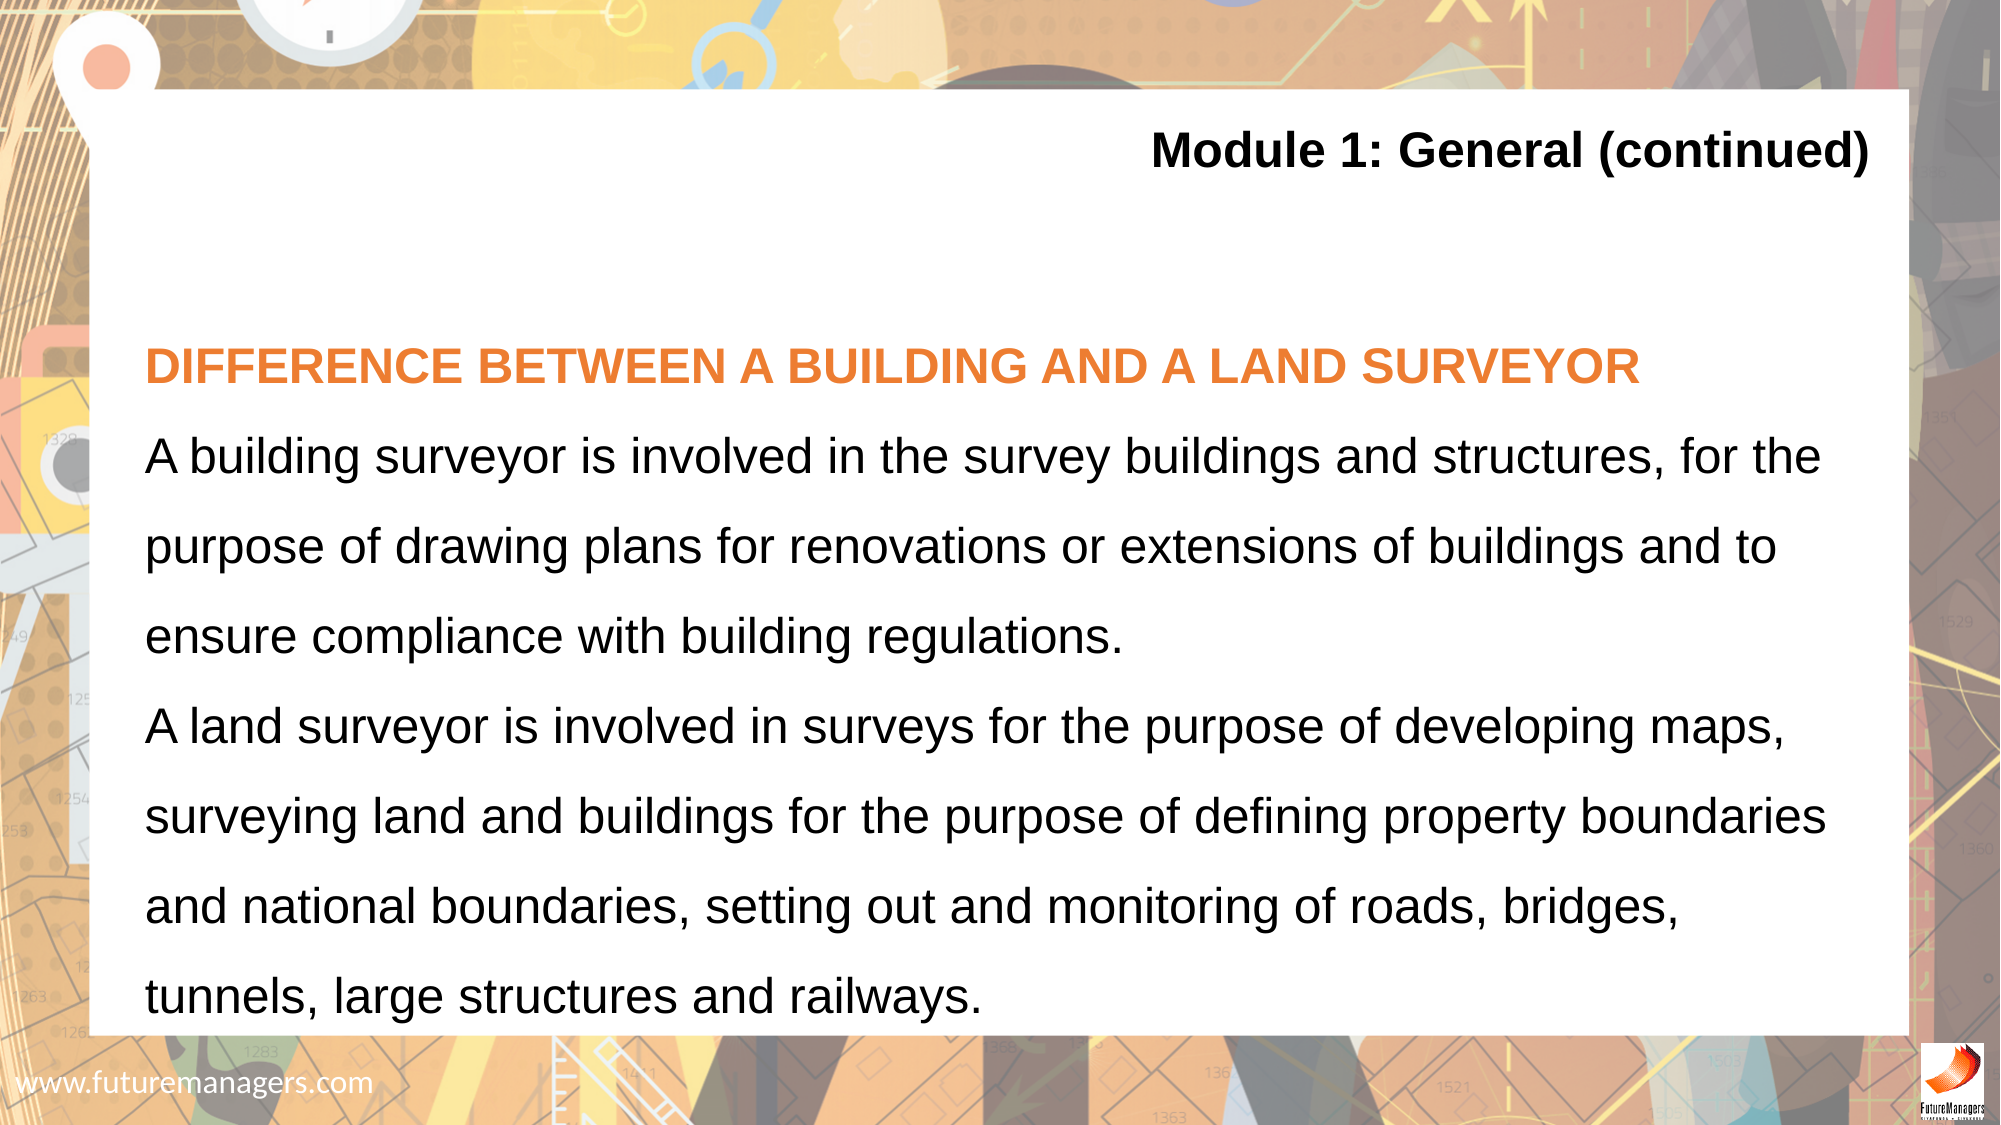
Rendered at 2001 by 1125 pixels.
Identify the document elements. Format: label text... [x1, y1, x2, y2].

text_box [88, 88, 1910, 1037]
text_box DIFFERENCE BETWEEN A BUILDING AND A LAND SURVEYOR A building surveyor is involved in the survey buildings and structures, for the purpose of drawing plans for renovations or extensions of buildings and to ensure compliance with building regulations. A land surveyor is involved in surveys for the purpose of developing maps, surveying land and buildings for the purpose of defining property boundaries and national boundaries, setting out and monitoring of roads, bridges, tunnels, large structures and railways. [130, 295, 1869, 1031]
picture [1921, 1043, 1984, 1120]
text_box Module 1: General (continued) [109, 109, 1886, 185]
text_box www.futuremanagers.com [0, 1052, 1447, 1108]
